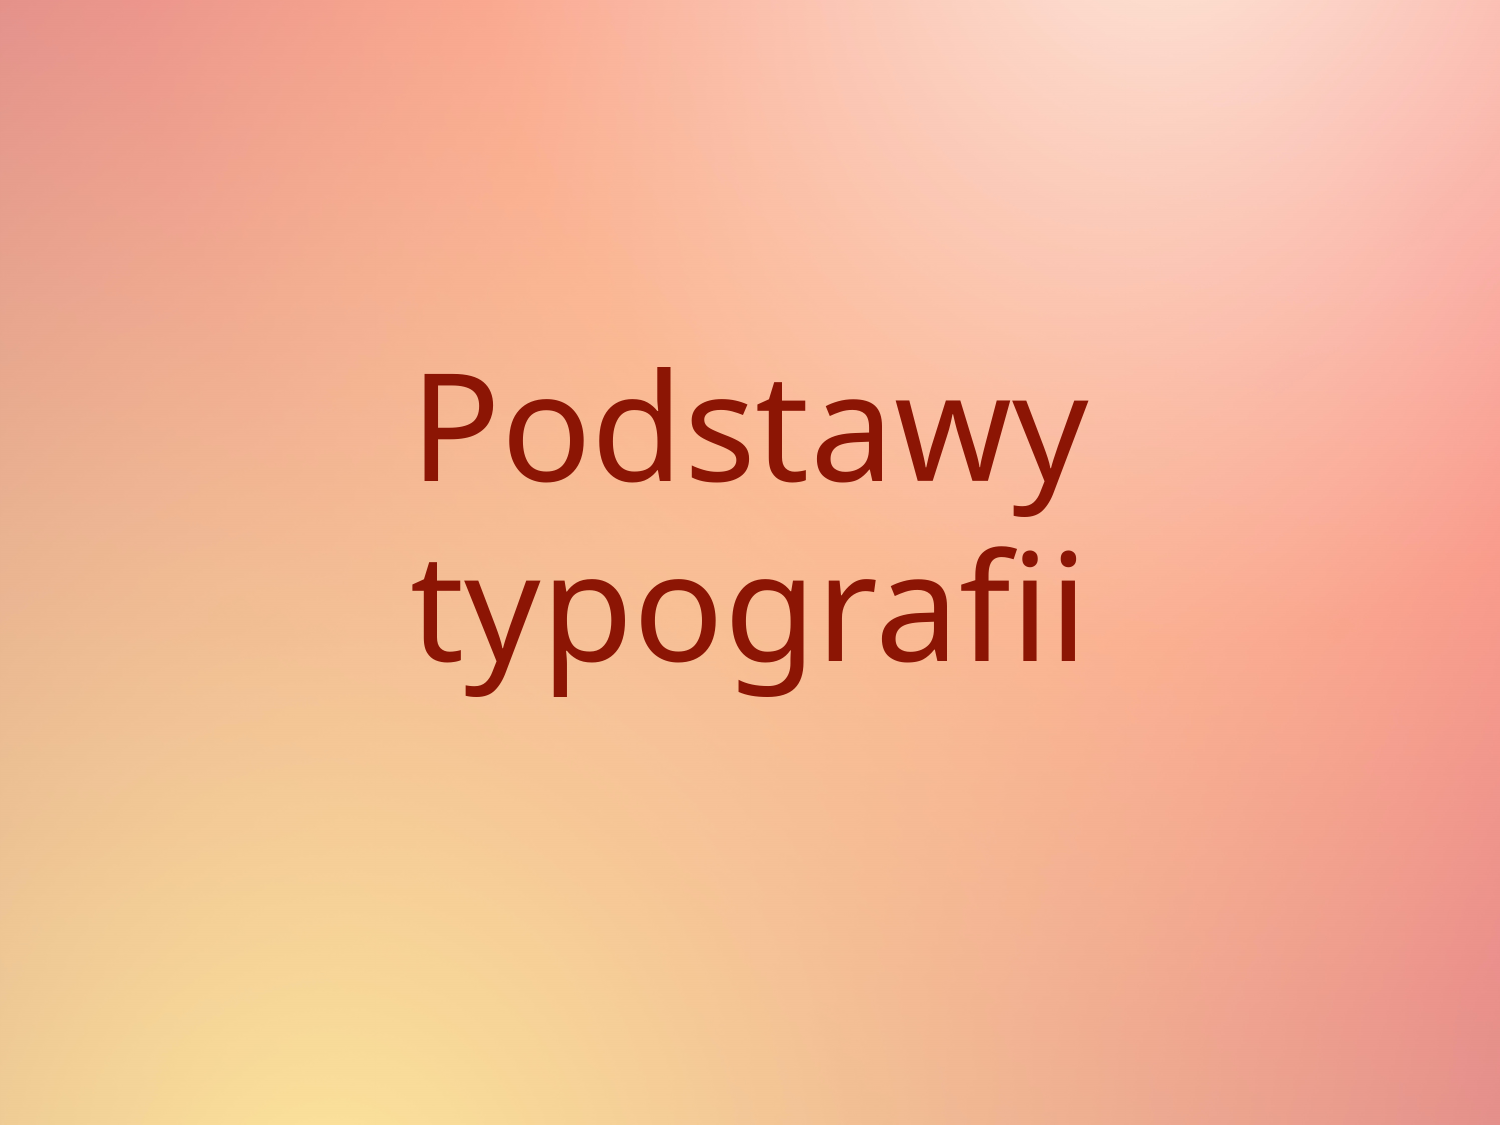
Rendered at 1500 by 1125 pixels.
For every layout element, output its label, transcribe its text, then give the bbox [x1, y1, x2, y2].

title Podstawy typografii [112, 391, 1388, 633]
picture [0, 0, 1500, 1125]
